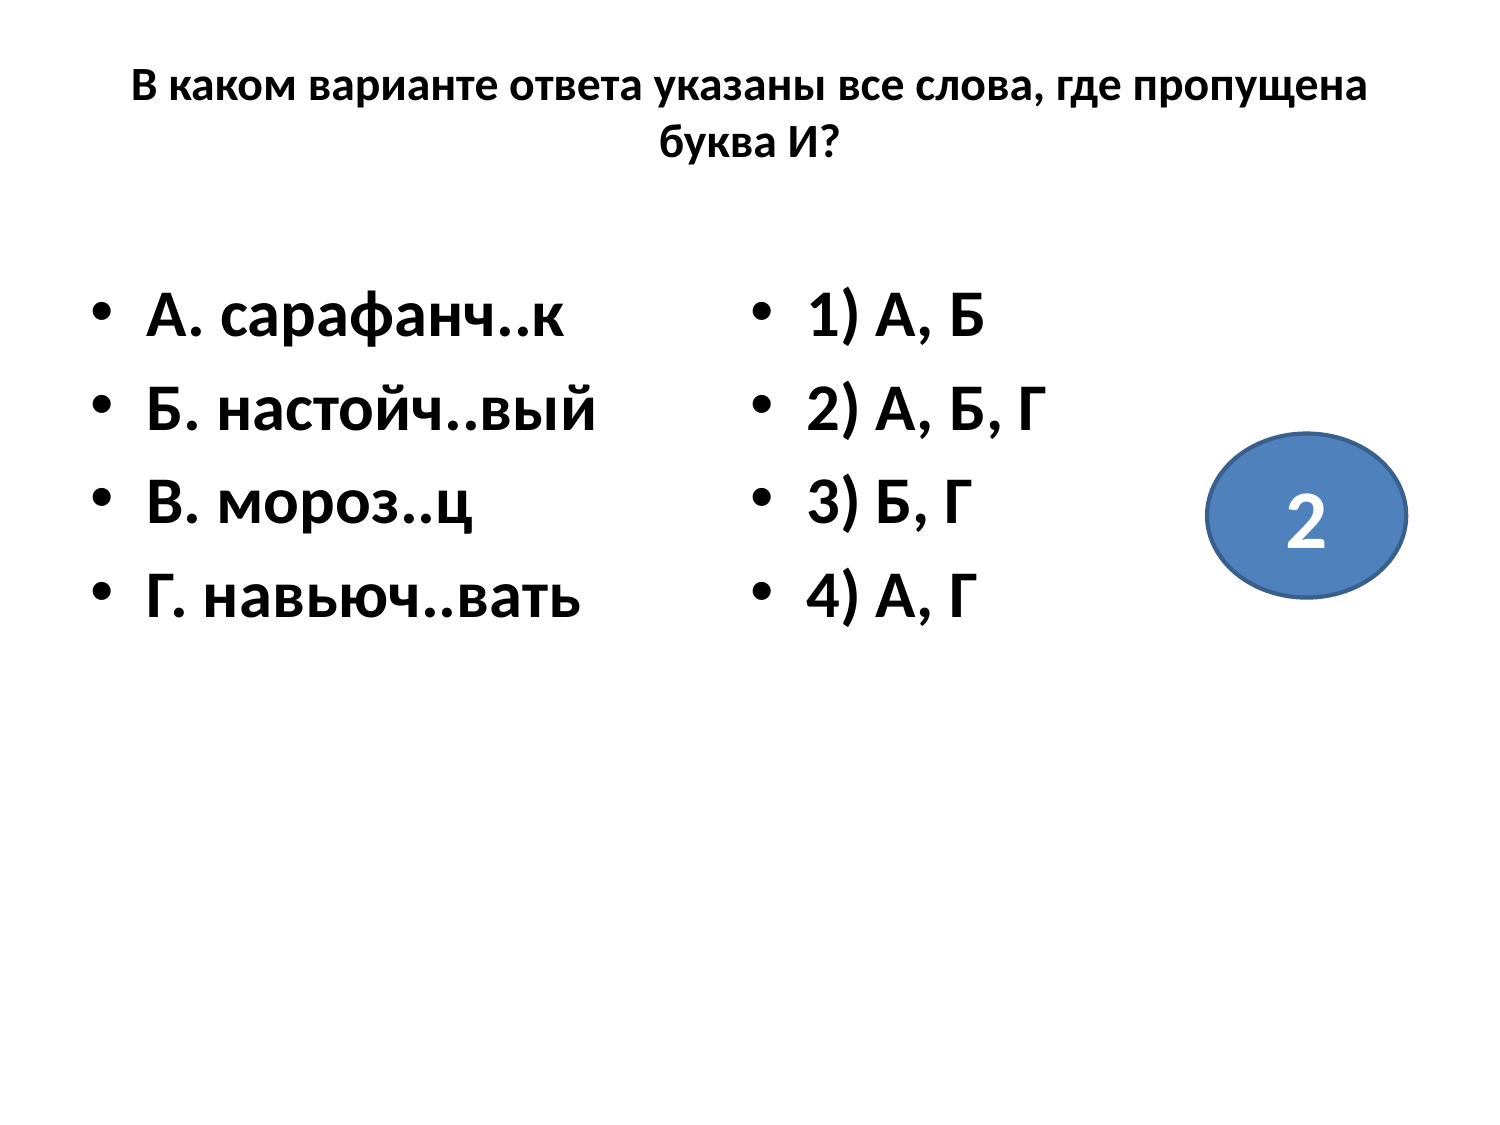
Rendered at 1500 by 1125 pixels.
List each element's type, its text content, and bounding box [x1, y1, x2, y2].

title В каком варианте ответа указаны все слова, где пропущена буква И? [75, 45, 1425, 233]
text_box 2 [1204, 431, 1409, 600]
list А. сарафанч..к Б. настойч..вый В. мороз..ц Г. навьюч..вать 1) А, Б 2) А, Б, Г 3) Б, Г 4) А, Г [75, 262, 1425, 1005]
